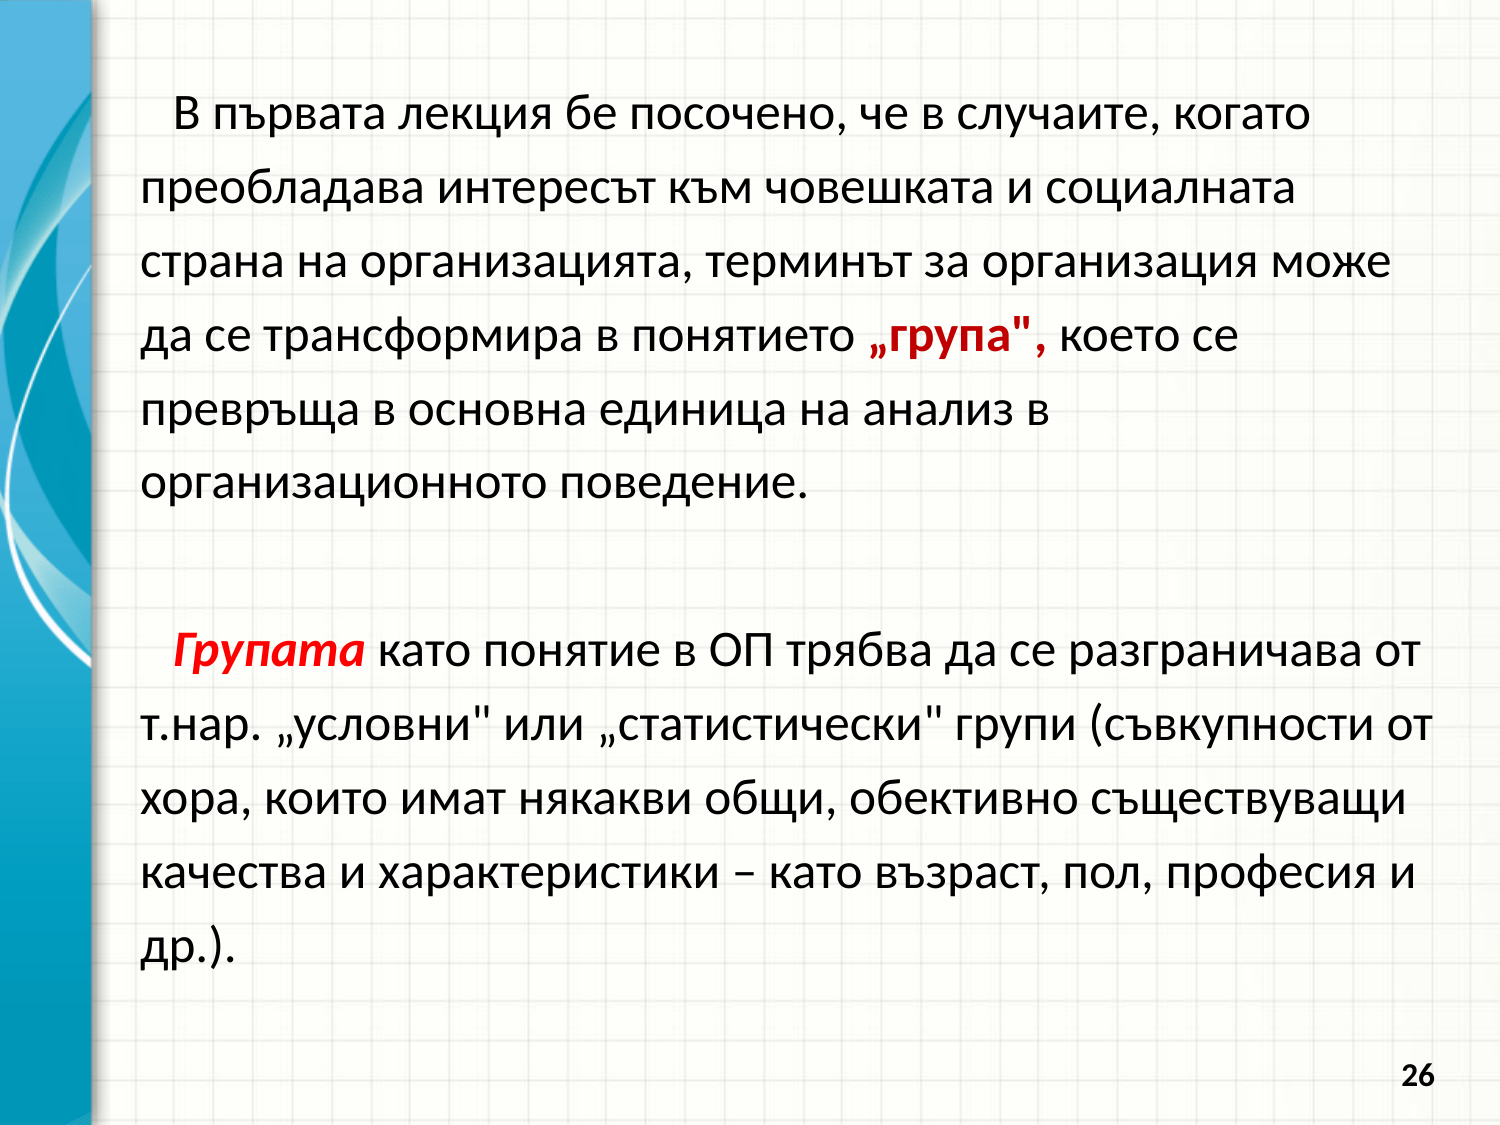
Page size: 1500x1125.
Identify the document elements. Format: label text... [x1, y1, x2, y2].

picture [0, 0, 1500, 1125]
slide_number 26 [1328, 1042, 1450, 1103]
list В първата лекция бе посочено, че в случаите, когато преобладава интересът към човешката и социалната страна на организацията, терминът за организация може да се трансформира в понятието „гру­па", което се превръща в основна единица на анализ в организационното поведение. Групата като понятие в ОП трябва да се разграничава от т.нар. „услов­ни" или „статистически" групи (съвкупности от хора, които имат някакви общи, обективно съществуващи качества и характеристики – като възраст, пол, професия и др.). [125, 30, 1450, 1035]
